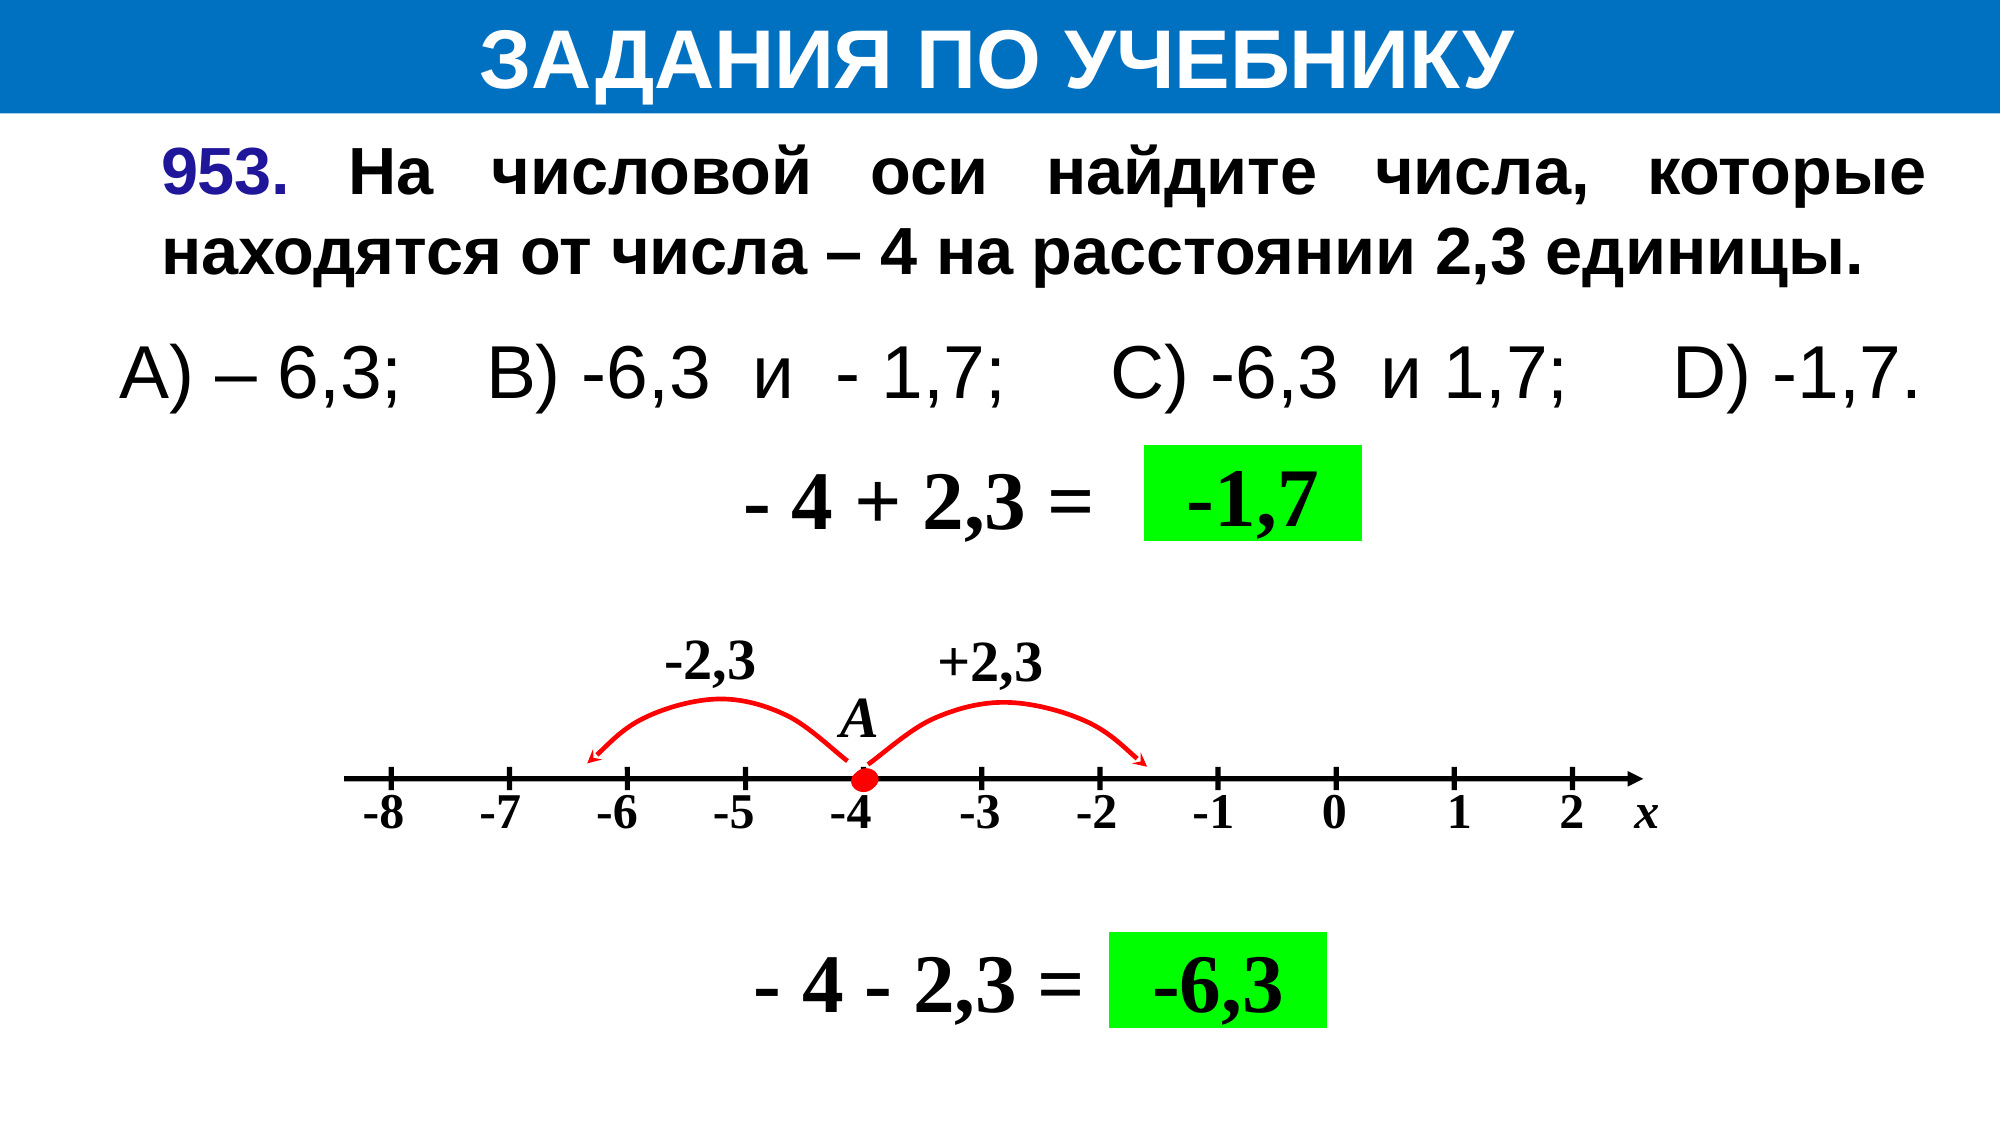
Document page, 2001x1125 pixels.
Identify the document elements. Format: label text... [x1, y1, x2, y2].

text_box - 4 + 2,3 = [707, 438, 1131, 554]
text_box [256, 710, 1663, 861]
text_box А [825, 672, 894, 710]
text_box А) – 6,3; B) -6,3 и - 1,7; C) -6,3 и 1,7; D) -1,7. [105, 315, 1942, 421]
text_box [662, 699, 775, 710]
text_box -6,3 [1109, 932, 1327, 1027]
text_box 953. На числовой оси найдите числа, которые находятся от числа – 4 на расстоянии 2,3 единицы. [146, 120, 1942, 295]
text_box [1995, 0, 2000, 114]
text_box +2,3 [922, 616, 1059, 701]
text_box -2,3 [649, 613, 772, 699]
text_box - 4 - 2,3 = [708, 921, 1112, 1037]
text_box -1,7 [1144, 446, 1362, 541]
text_box [955, 702, 1055, 710]
text_box ЗАДАНИЯ ПО УЧЕБНИКУ [0, 0, 1995, 114]
